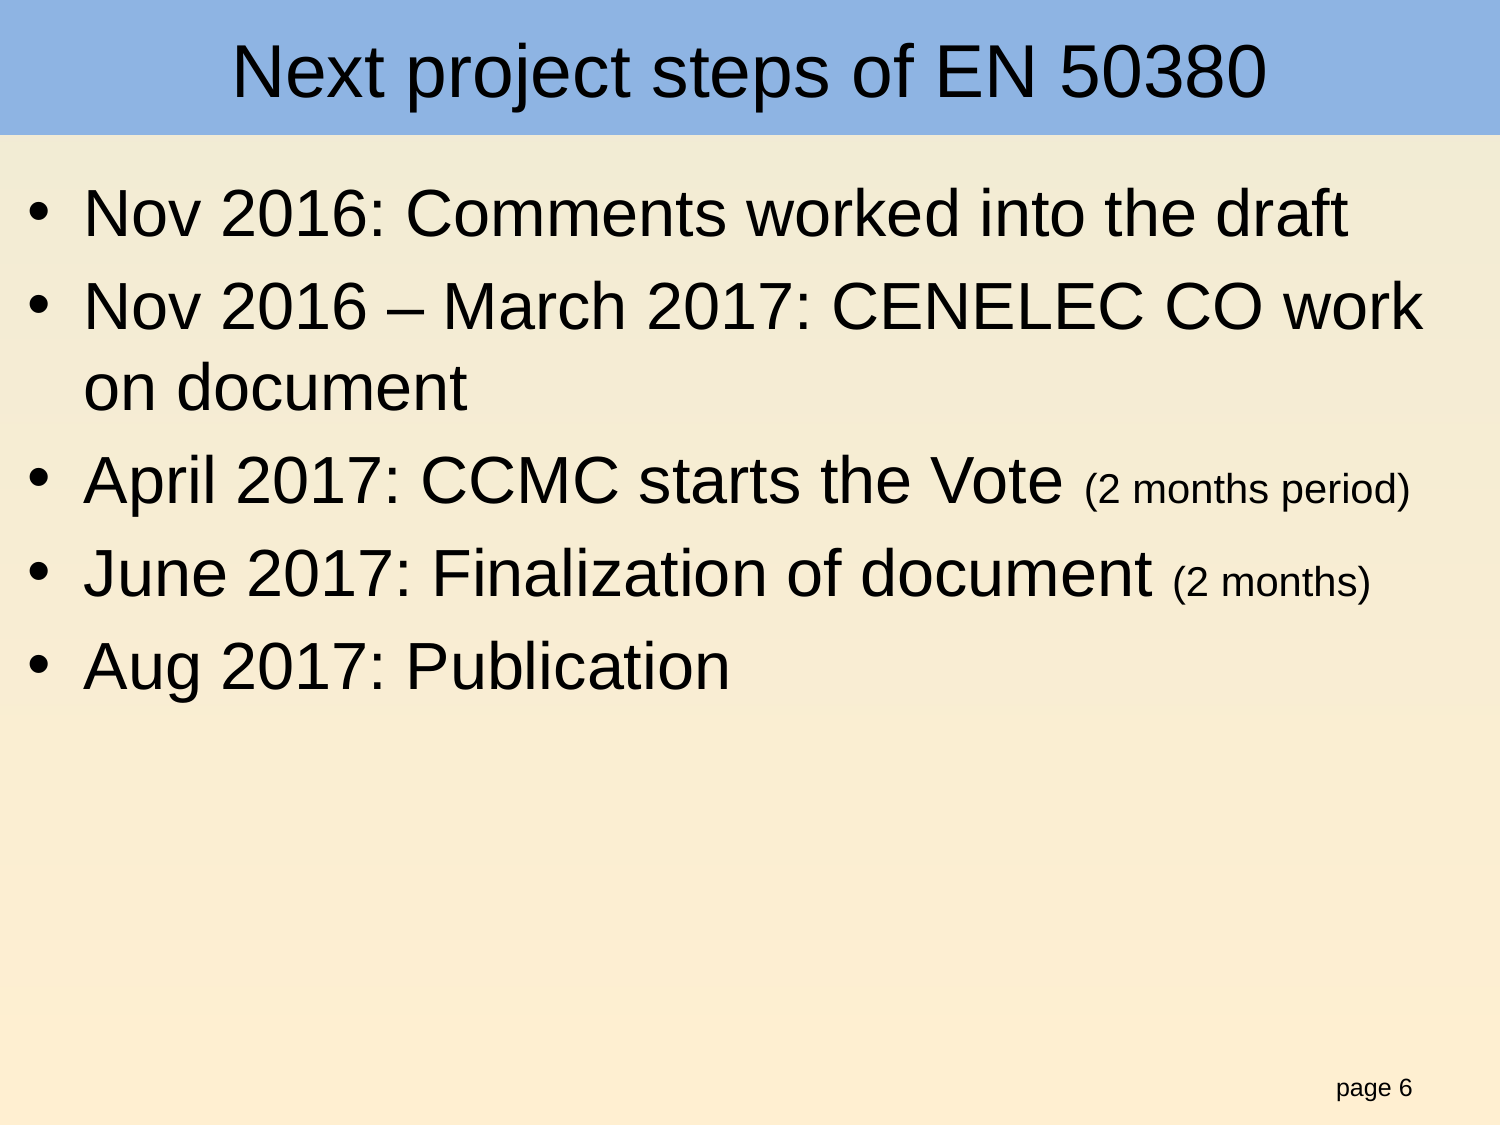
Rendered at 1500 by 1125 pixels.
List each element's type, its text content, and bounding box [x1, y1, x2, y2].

title Next project steps of EN 50380 [0, 0, 1500, 135]
list Nov 2016: Comments worked into the draft Nov 2016 – March 2017: CENELEC CO work on document April 2017: CCMC starts the Vote (2 months period) June 2017: Finalization of document (2 months) Aug 2017: Publication [12, 162, 1488, 1025]
